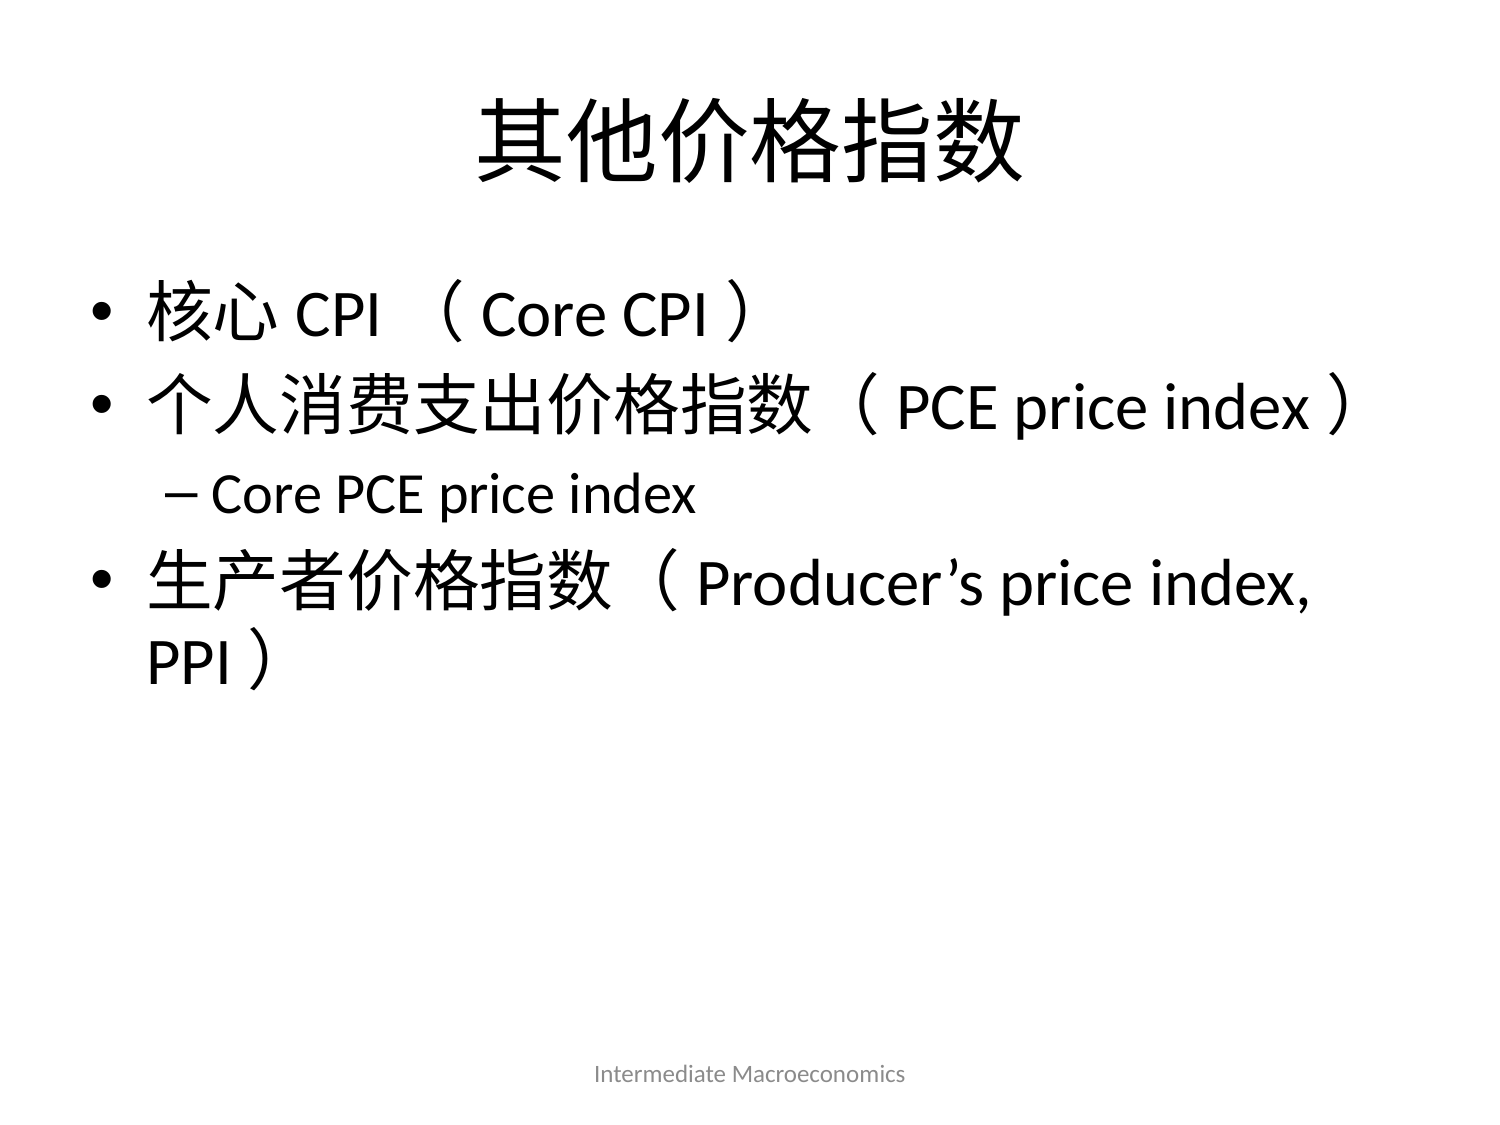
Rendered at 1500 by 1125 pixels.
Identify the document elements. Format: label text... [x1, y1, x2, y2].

title 其他价格指数 [75, 45, 1425, 233]
footer Intermediate Macroeconomics [512, 1042, 988, 1103]
list 核心CPI（Core CPI） 个人消费支出价格指数（PCE price index） Core PCE price index 生产者价格指数（Producer’s price index, PPI） [75, 262, 1425, 1005]
